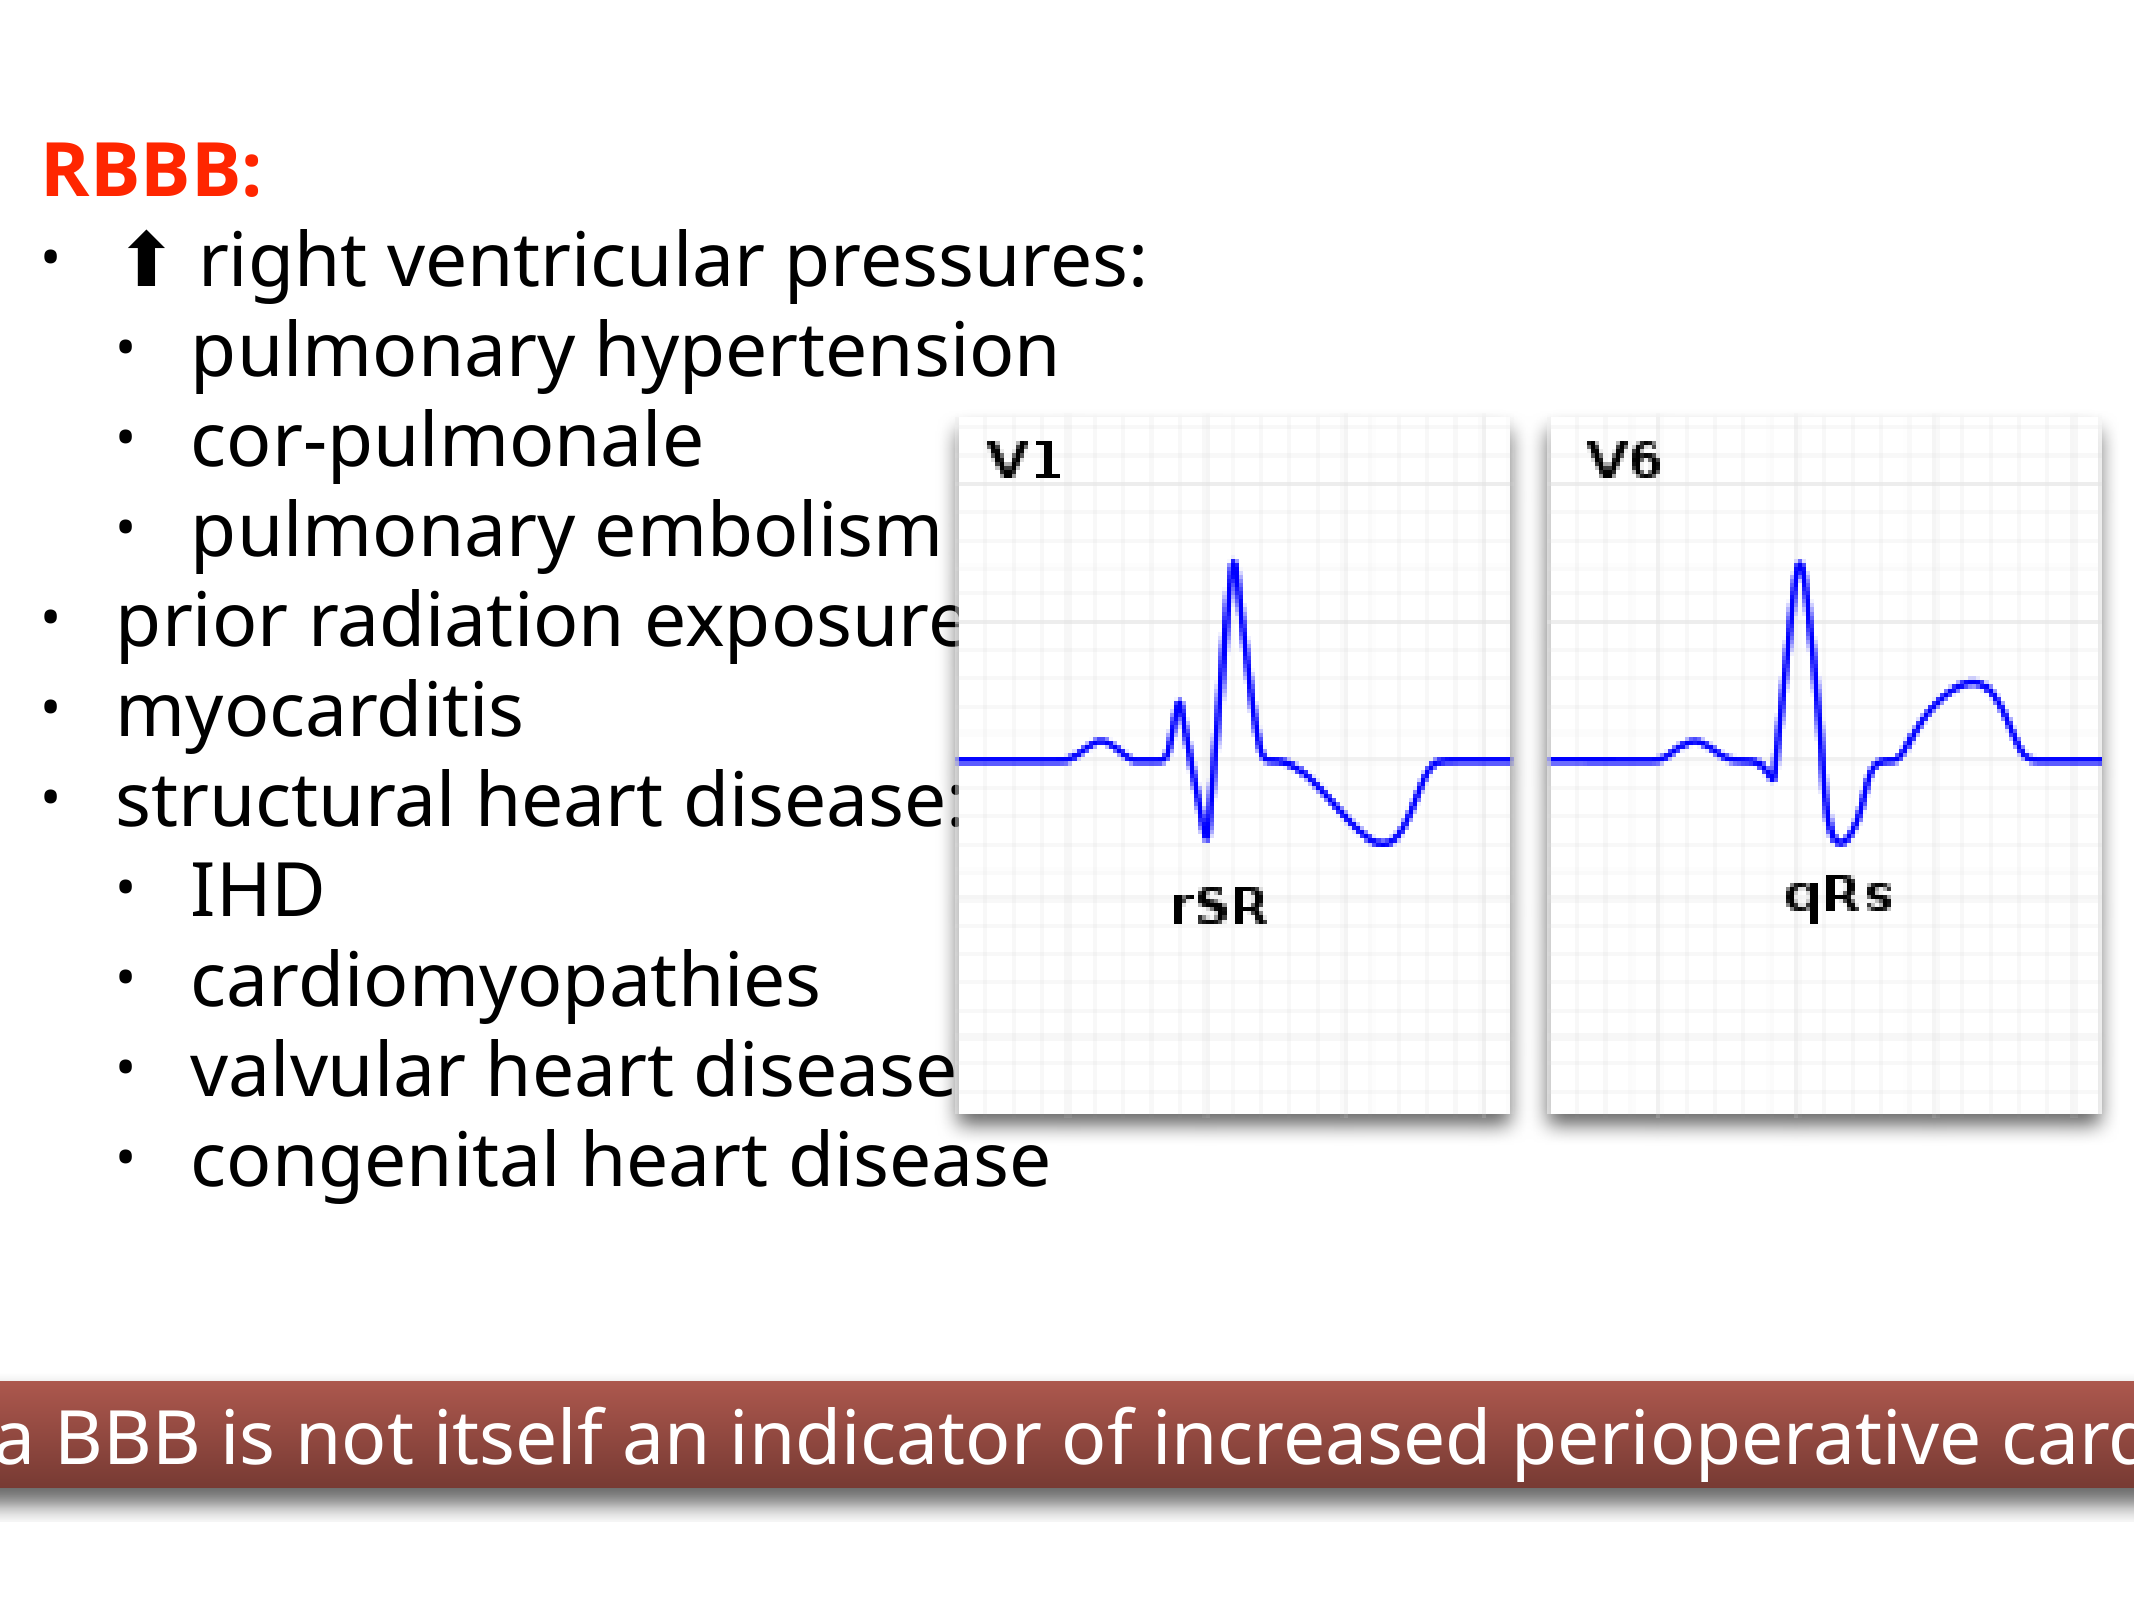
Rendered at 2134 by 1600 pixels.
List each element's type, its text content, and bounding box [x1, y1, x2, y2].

text_box The presence of a BBB is not itself an indicator of increased perioperative cardiovas- cular risk. [0, 1381, 2134, 1488]
picture [923, 381, 2134, 1152]
text_box RBBB: ⬆︎ right ventricular pressures: pulmonary hypertension cor-pulmonale pulmonary embolism prior radiation exposure myocarditis structural heart disease: IHD cardiomyopathies valvular heart disease congenital heart disease [32, 112, 2101, 1210]
